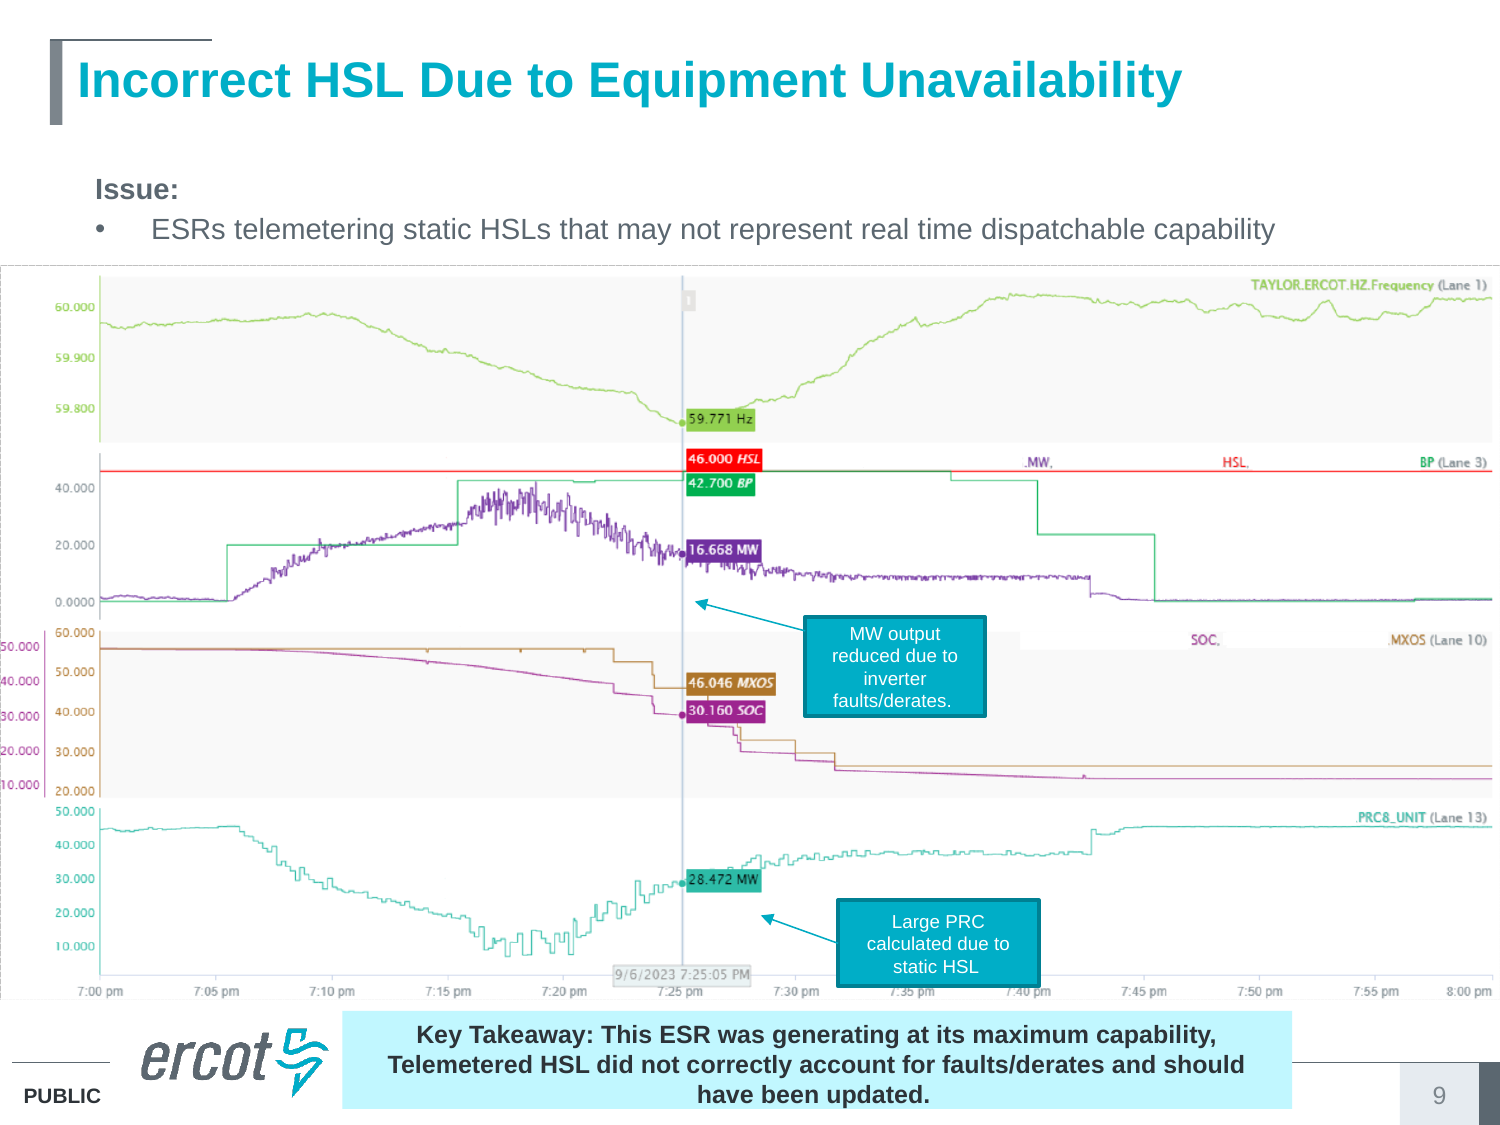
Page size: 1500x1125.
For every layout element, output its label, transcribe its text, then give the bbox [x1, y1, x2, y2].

text_box Key Takeaway: This ESR was generating at its maximum capability, Telemetered HSL did not correctly account for faults/derates and should have been updated. [342, 1010, 1293, 1109]
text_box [760, 915, 839, 944]
title Incorrect HSL Due to Equipment Unavailability [62, 39, 1450, 125]
picture [0, 265, 1500, 1001]
list Issue: ESRs telemetering static HSLs that may not represent real time dispatchable capability [50, 125, 1450, 263]
slide_number 9 [1400, 1076, 1480, 1113]
picture [137, 1024, 332, 1100]
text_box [694, 601, 806, 632]
